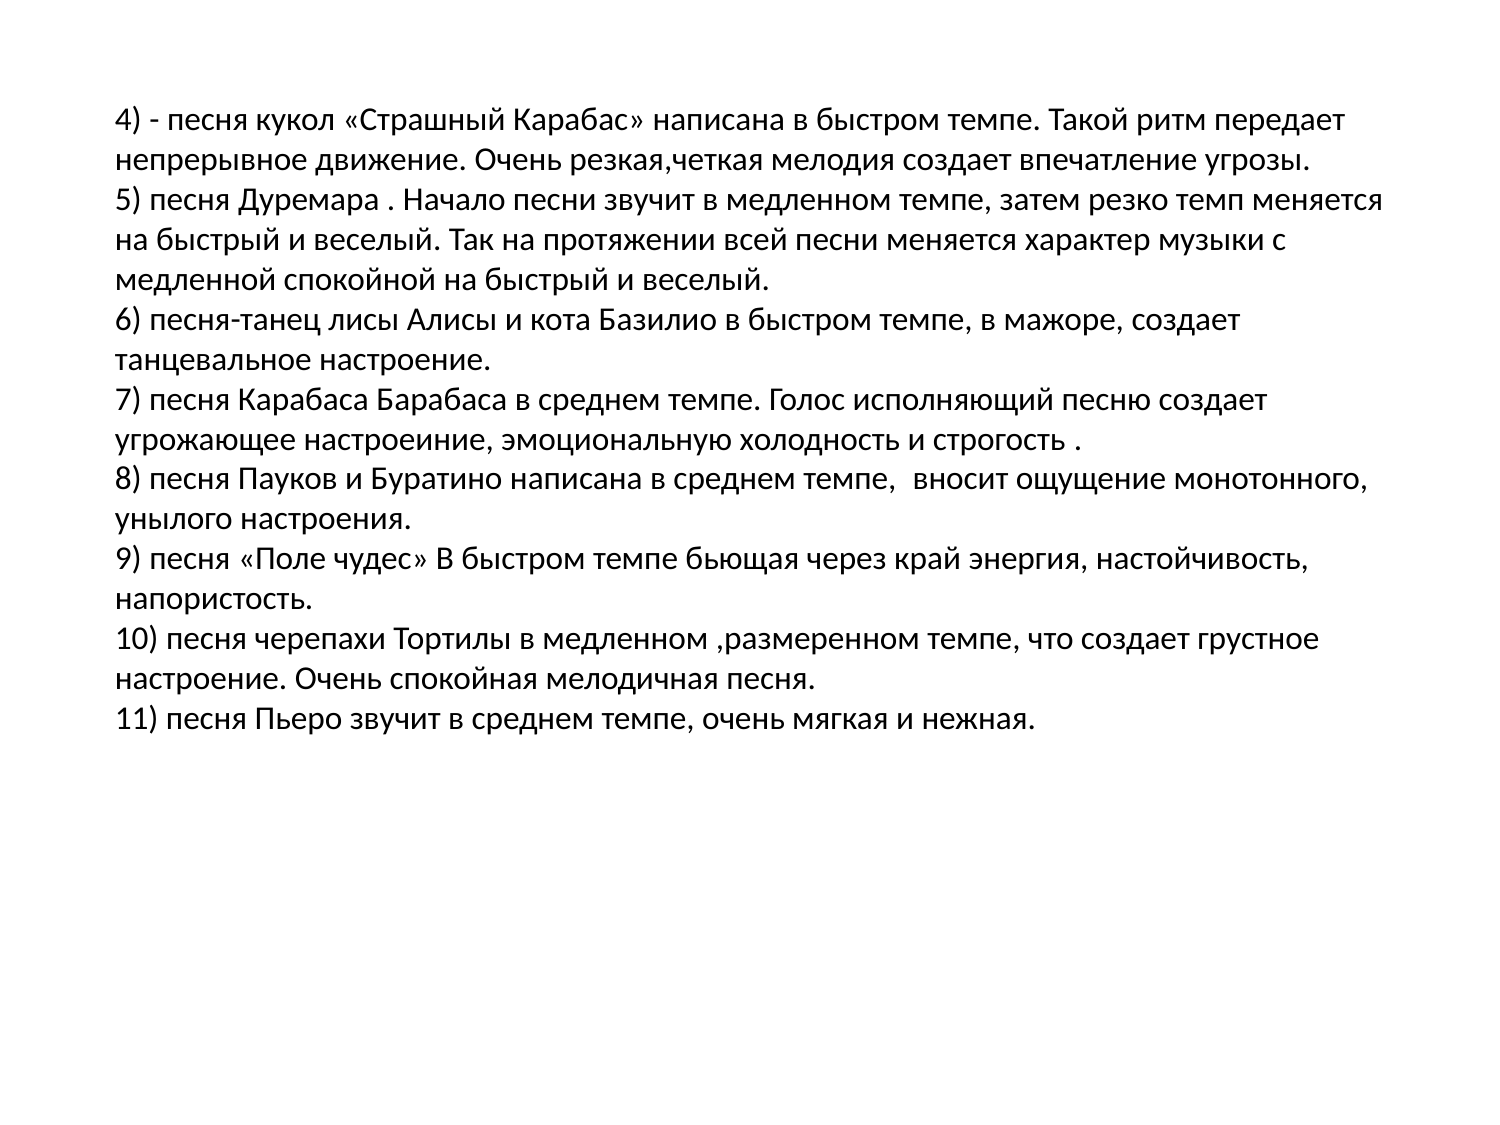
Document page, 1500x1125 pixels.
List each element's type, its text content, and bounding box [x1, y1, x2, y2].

text_box 4) - песня кукол «Страшный Карабас» написана в быстром темпе. Такой ритм передает непрерывное движение. Очень резкая,четкая мелодия создает впечатление угрозы. 5) песня Дуремара . Начало песни звучит в медленном темпе, затем резко темп меняется на быстрый и веселый. Так на протяжении всей песни меняется характер музыки с медленной спокойной на быстрый и веселый. 6) песня-танец лисы Алисы и кота Базилио в быстром темпе, в мажоре, создает танцевальное настроение. 7) песня Карабаса Барабаса в среднем темпе. Голос исполняющий песню создает угрожающее настроеиние, эмоциональную холодность и строгость . 8) песня Пауков и Буратино написана в среднем темпе, вносит ощущение монотонного, унылого настроения. 9) песня «Поле чудес» В быстром темпе бьющая через край энергия, настойчивость, напористость. 10) песня черепахи Тортилы в медленном ,размеренном темпе, что создает грустное настроение. Очень спокойная мелодичная песня. 11) песня Пьеро звучит в среднем темпе, очень мягкая и нежная. [100, 89, 1424, 744]
